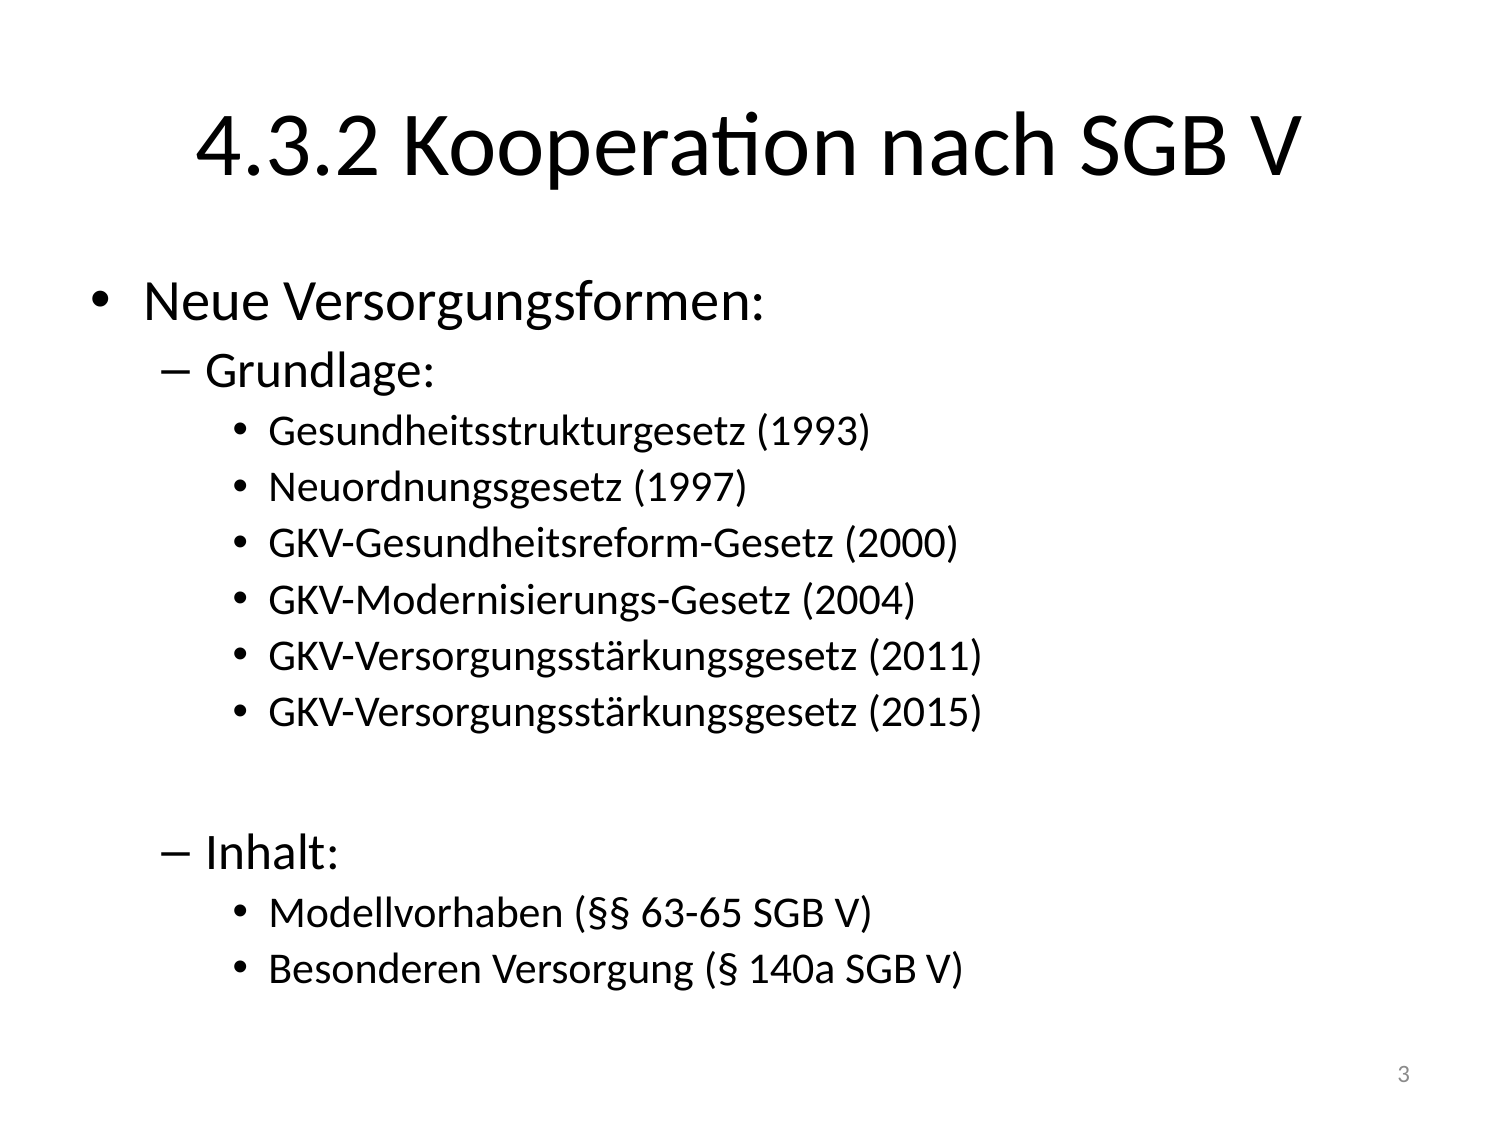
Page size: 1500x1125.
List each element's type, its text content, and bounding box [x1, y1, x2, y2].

slide_number 3 [1074, 1042, 1425, 1103]
title 4.3.2 Kooperation nach SGB V [75, 45, 1425, 233]
list Neue Versorgungsformen: Grundlage: Gesundheitsstrukturgesetz (1993) Neuordnungsgesetz (1997) GKV-Gesundheitsreform-Gesetz (2000) GKV-Modernisierungs-Gesetz (2004) GKV-Versorgungsstärkungsgesetz (2011) GKV-Versorgungsstärkungsgesetz (2015) Inhalt: Modellvorhaben (§§ 63-65 SGB V) Besonderen Versorgung (§ 140a SGB V) [75, 262, 1425, 1005]
